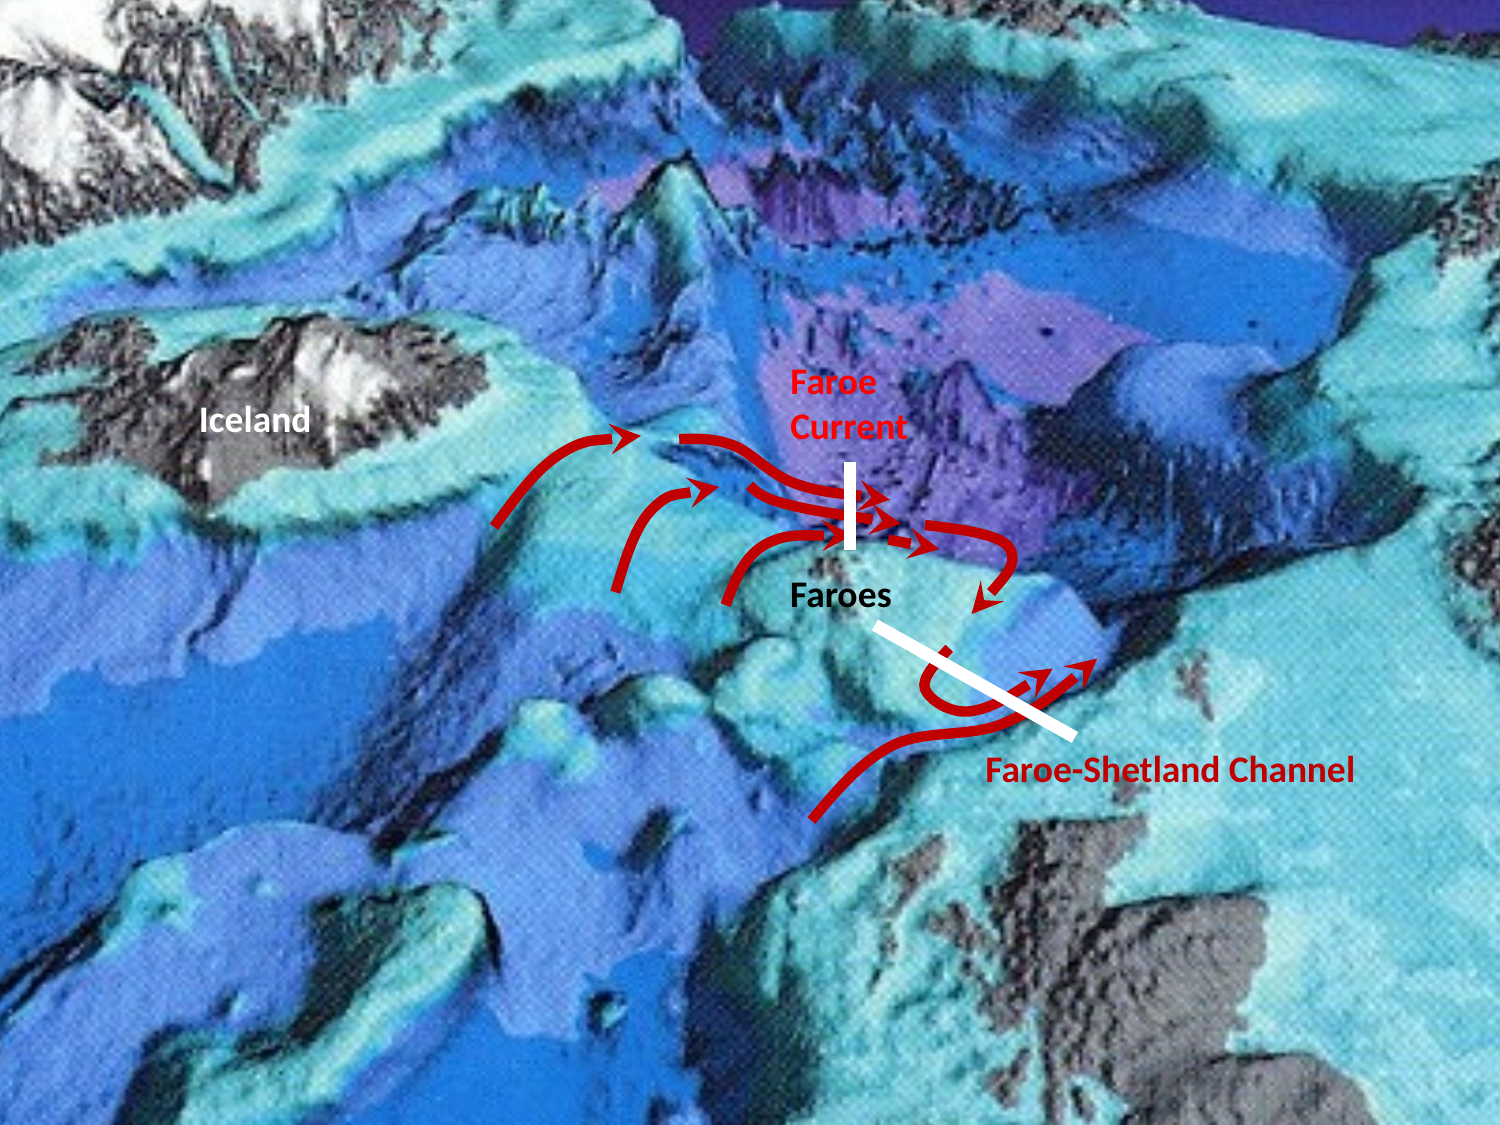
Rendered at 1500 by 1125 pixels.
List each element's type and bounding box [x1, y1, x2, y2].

text_box [0, 0, 1500, 1125]
text_box [874, 624, 1076, 738]
